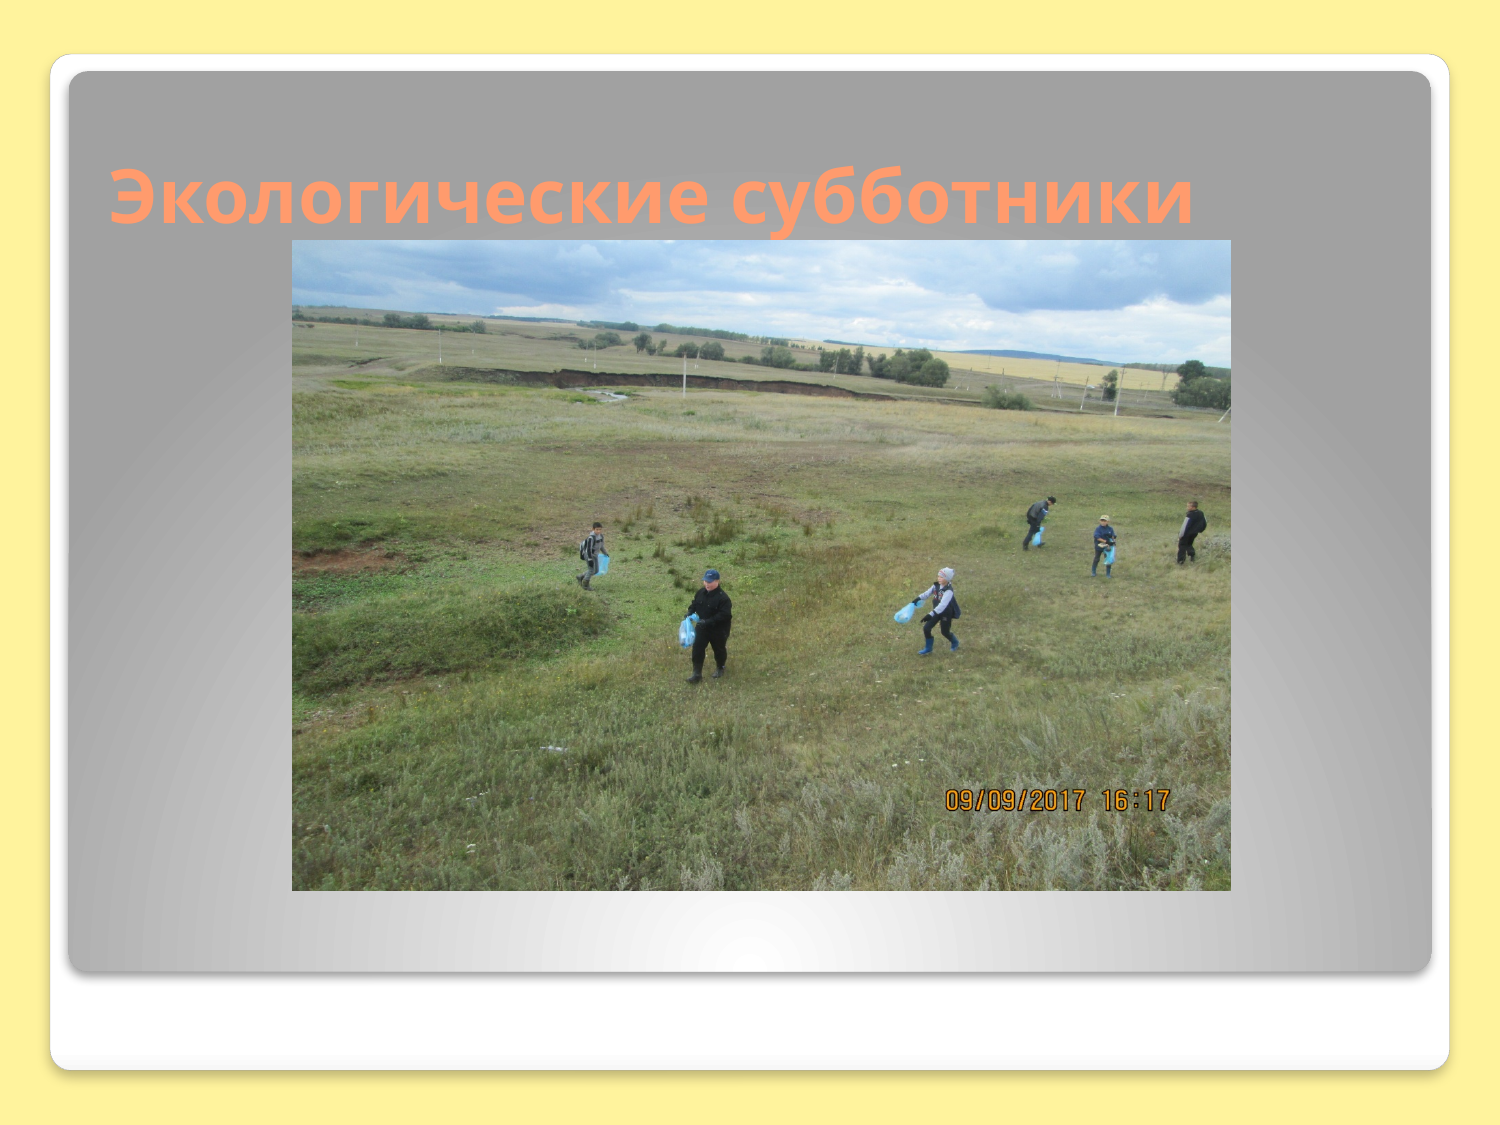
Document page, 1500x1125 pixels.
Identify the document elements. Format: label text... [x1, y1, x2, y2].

title Экологические субботники [93, 93, 1425, 247]
picture [292, 239, 1231, 891]
